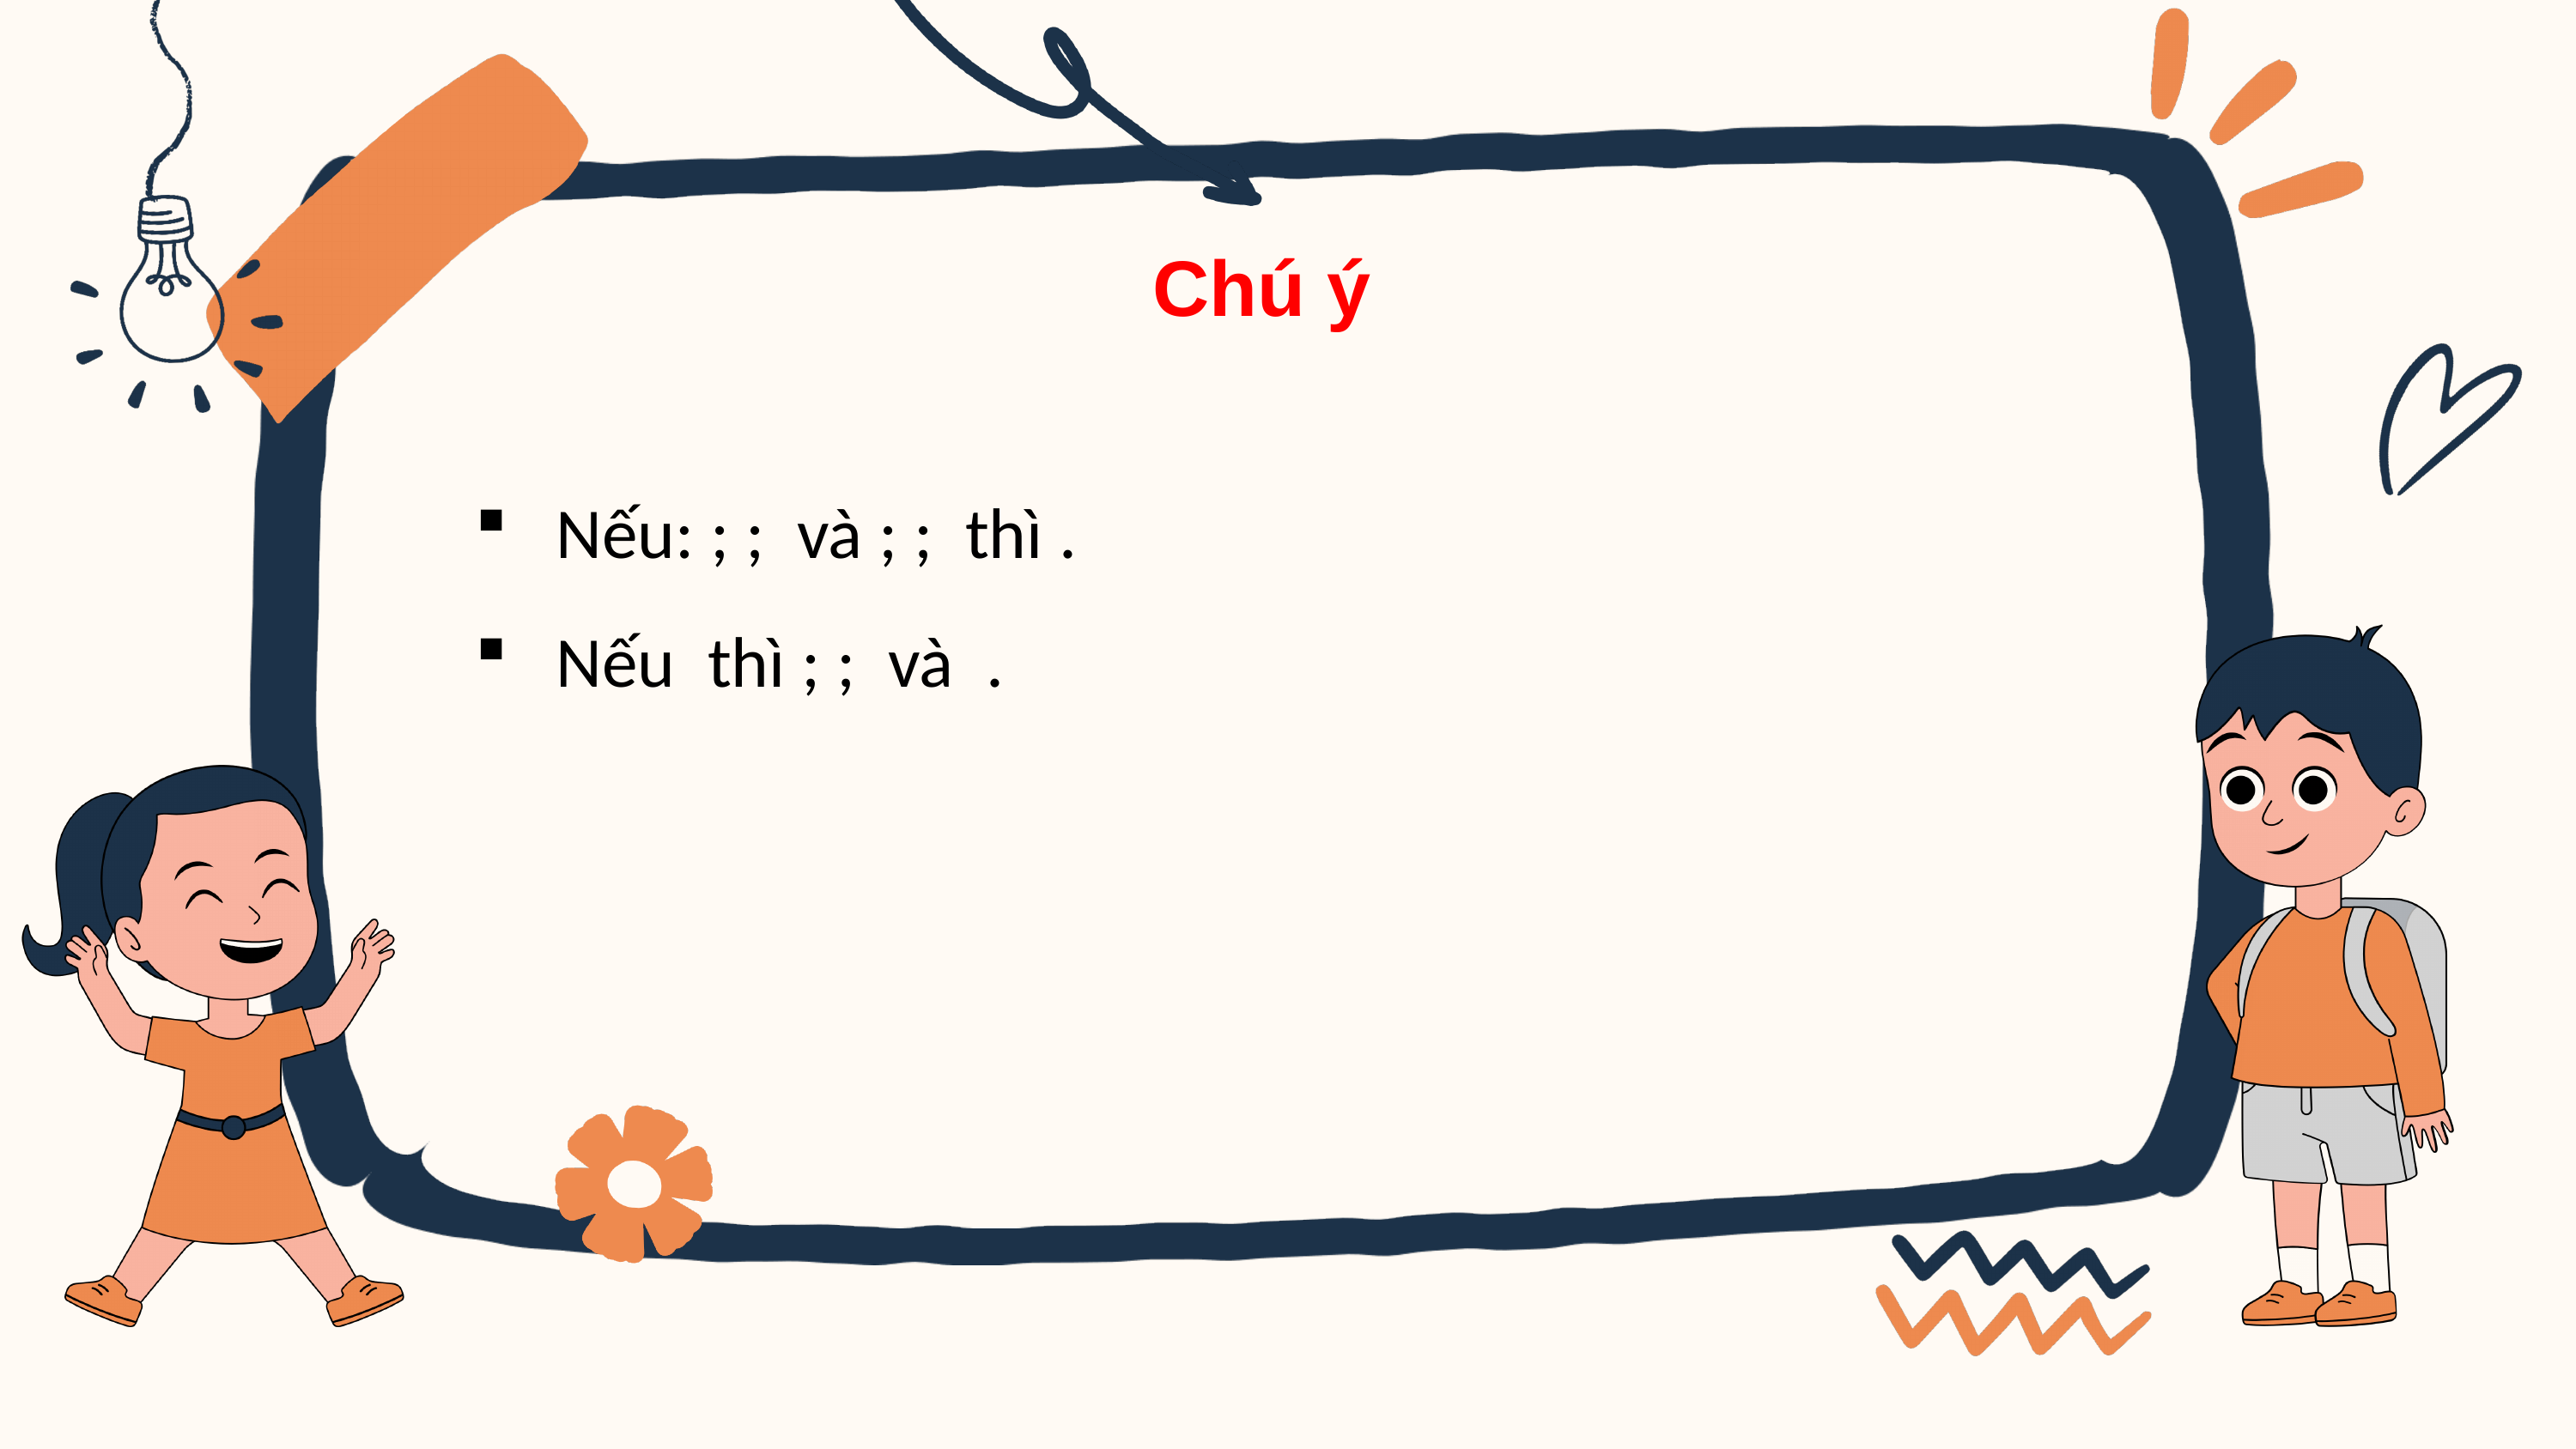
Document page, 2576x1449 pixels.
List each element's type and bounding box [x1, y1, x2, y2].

picture [2120, 7, 2365, 252]
picture [2341, 311, 2531, 524]
picture [2191, 623, 2454, 1328]
picture [397, 33, 579, 123]
text_box [248, 123, 2276, 1265]
picture [552, 1103, 715, 1266]
picture [21, 758, 404, 1328]
picture [1872, 1230, 2154, 1367]
picture [0, 0, 604, 416]
picture [858, 0, 1262, 206]
